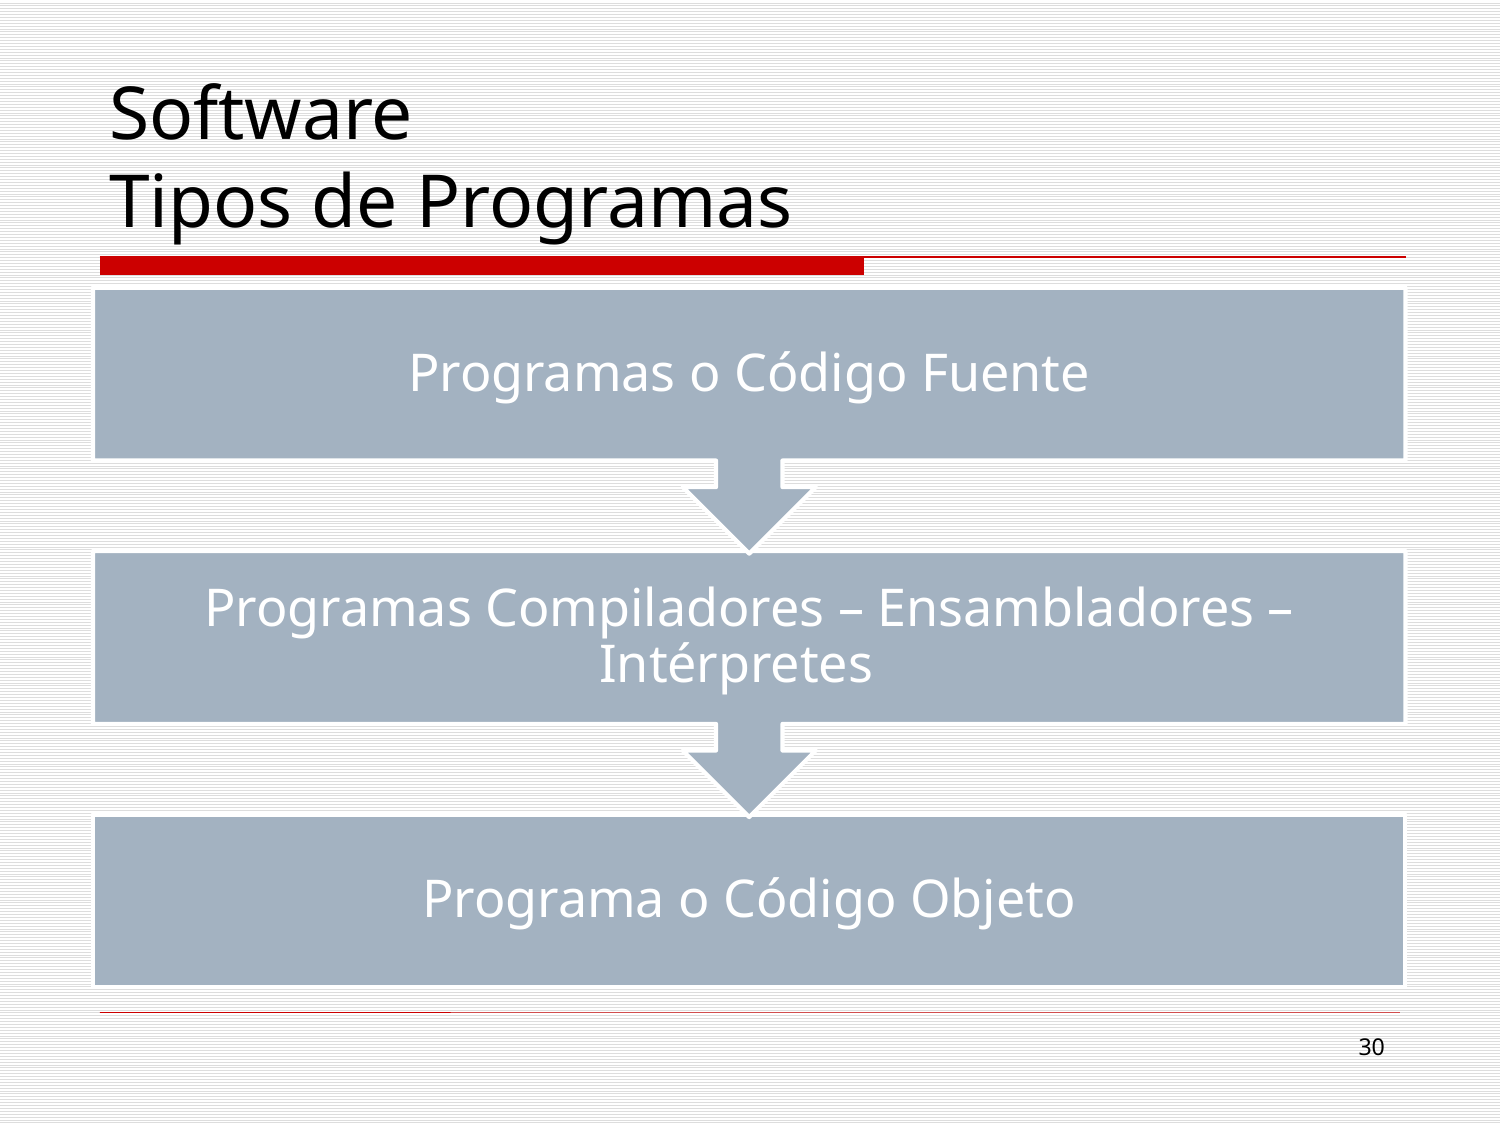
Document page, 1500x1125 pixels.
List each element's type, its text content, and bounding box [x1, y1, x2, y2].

slide_number 30 [1074, 1024, 1401, 1103]
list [92, 287, 1406, 988]
title Software Tipos de Programas [93, 49, 1407, 250]
